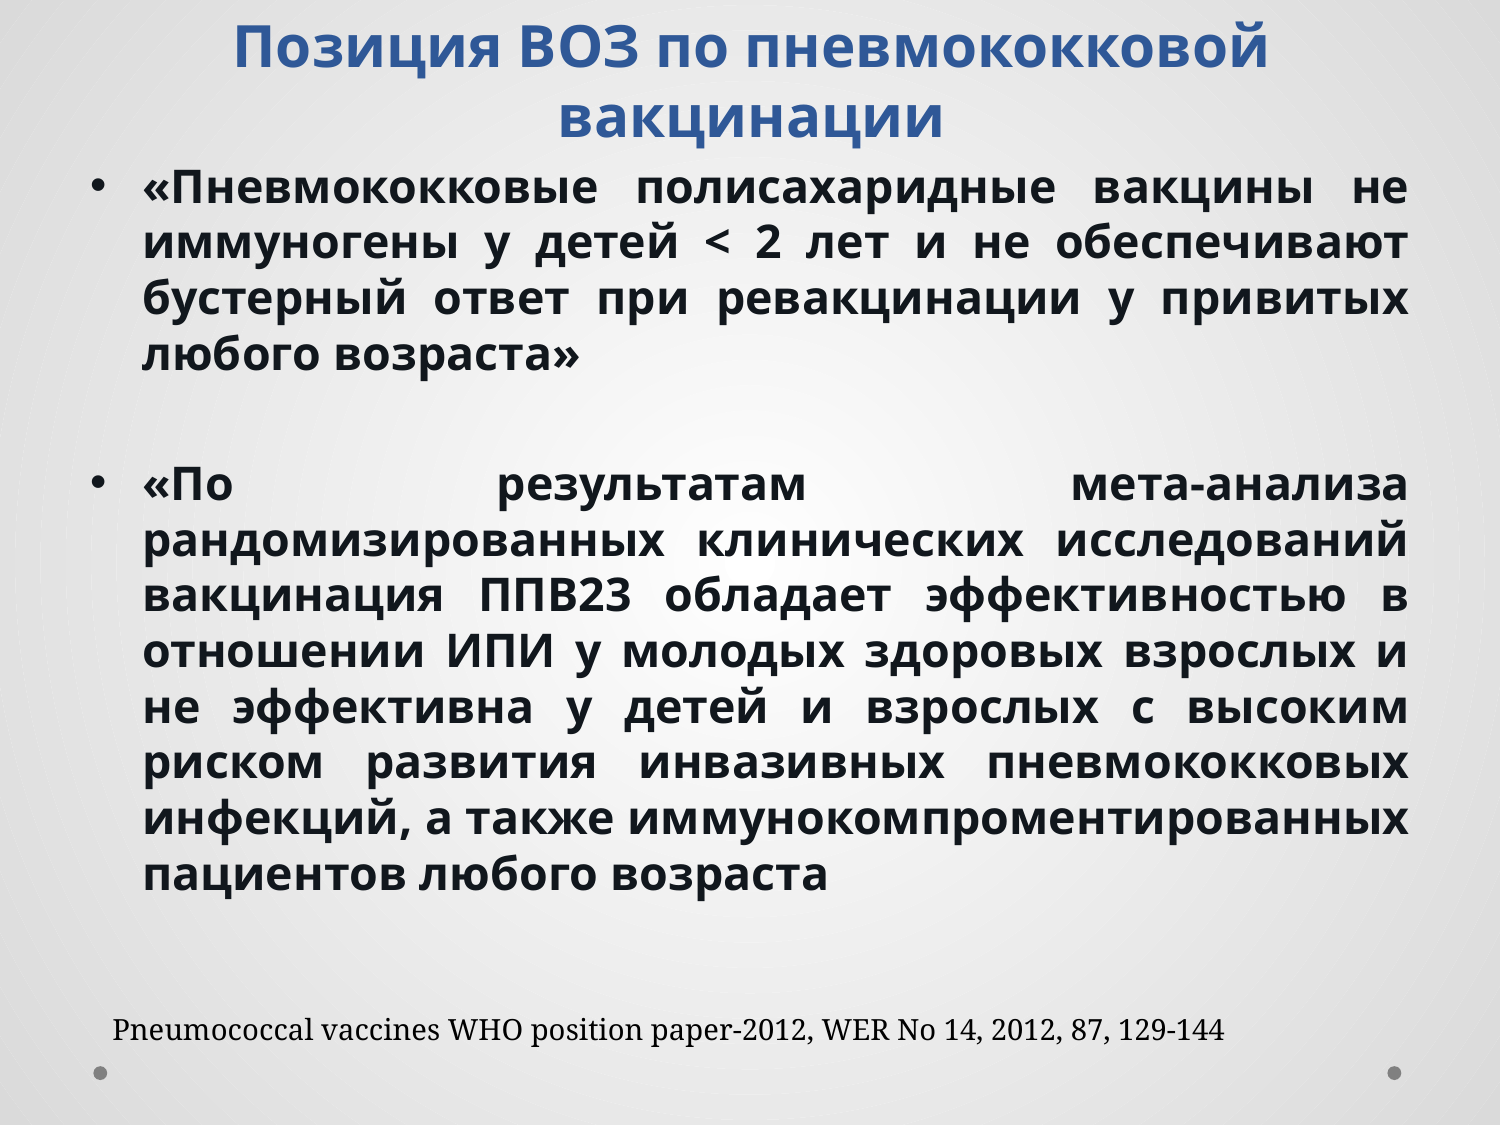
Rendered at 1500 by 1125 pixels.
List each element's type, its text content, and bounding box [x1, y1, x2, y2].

text_box Pneumococcal vaccines WHO position paper-2012, WER No 14, 2012, 87, 129-144 [97, 1003, 1397, 1054]
title Позиция ВОЗ по пневмококковой вакцинации [76, 42, 1427, 157]
list «Пневмококковые полисахаридные вакцины не иммуногены у детей < 2 лет и не обеспечивают бустерный ответ при ревакцинации у привитых любого возраста» «По результатам мета-анализа рандомизированных клинических исследований вакцинация ППВ23 обладает эффективностью в отношении ИПИ у молодых здоровых взрослых и не эффективна у детей и взрослых с высоким риском развития инвазивных пневмококковых инфекций, а также иммунокомпроментированных пациентов любого возраста [75, 149, 1425, 953]
